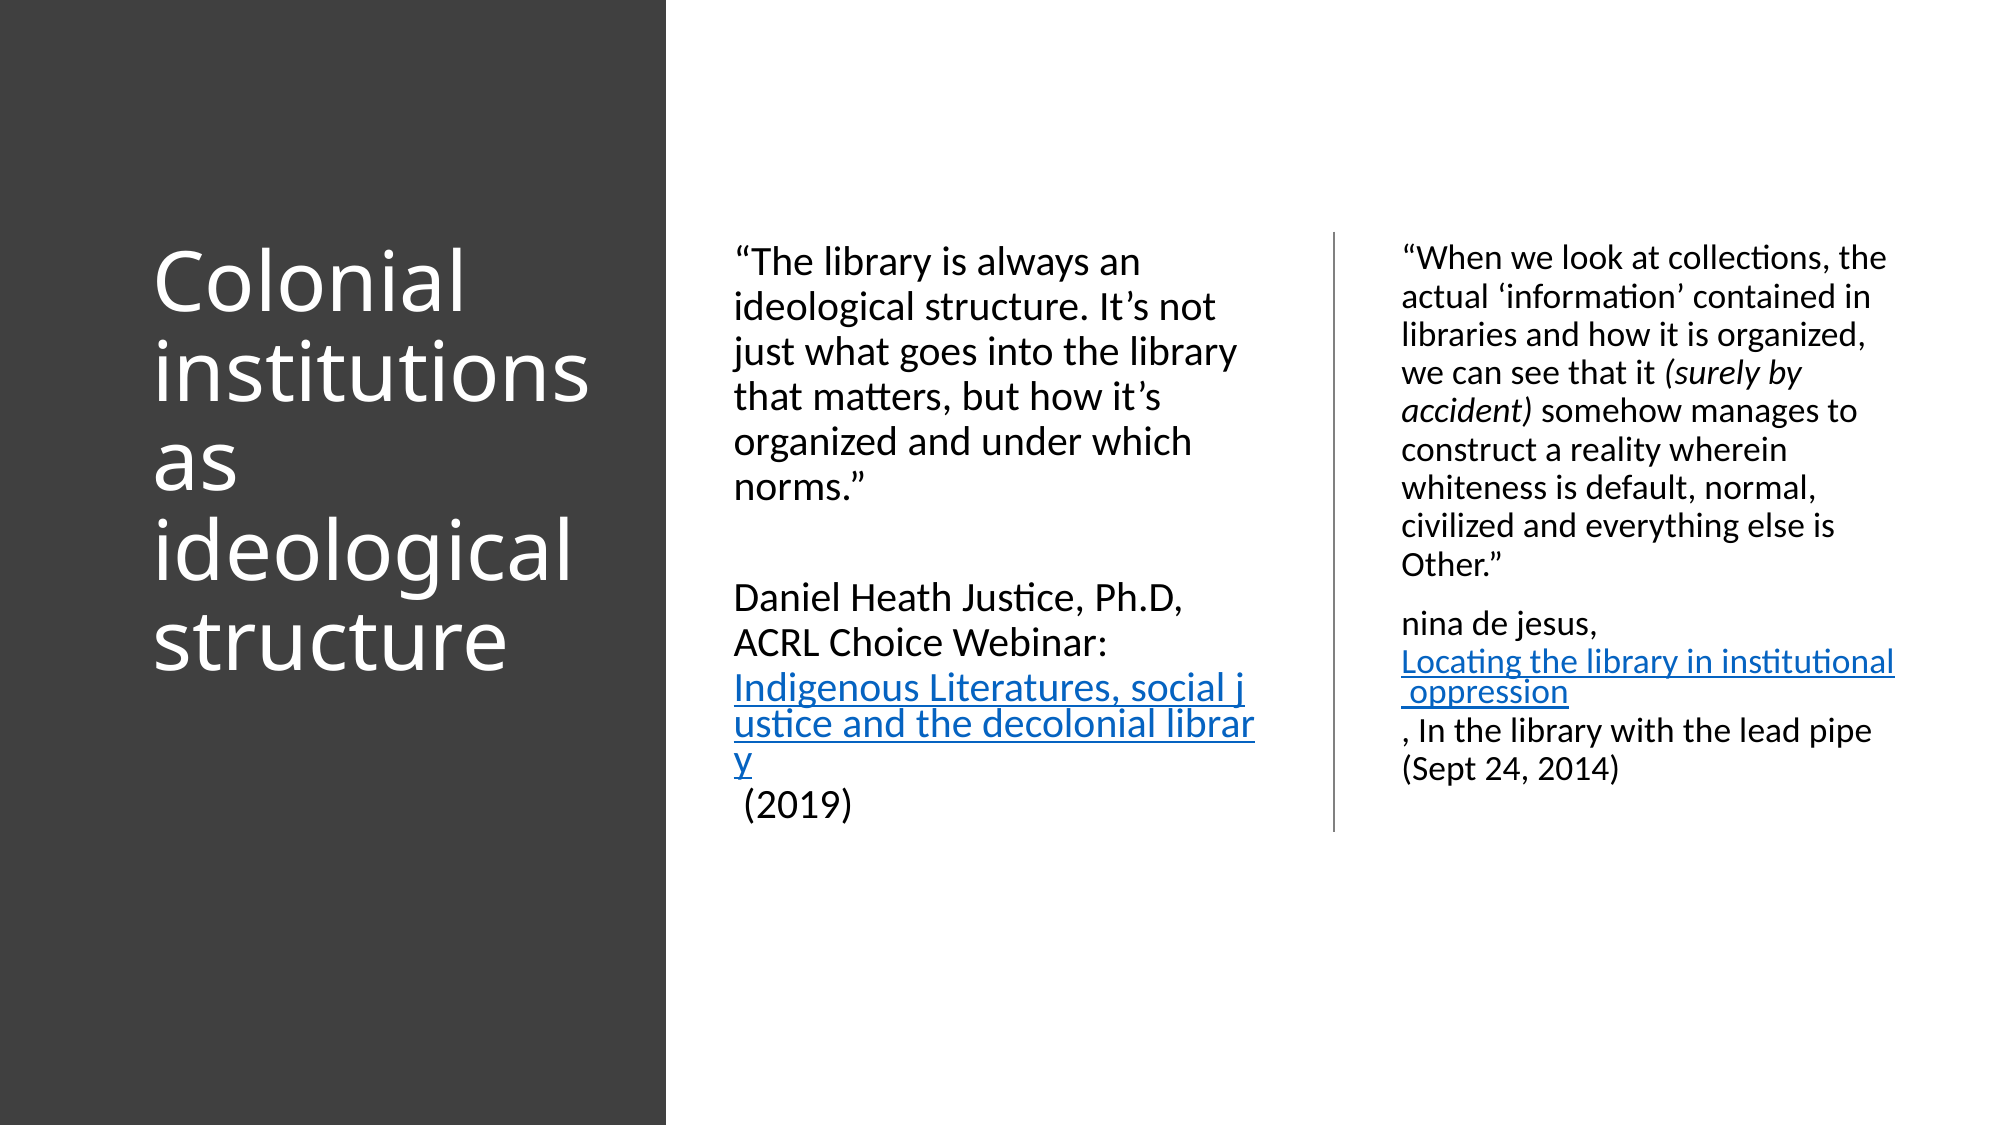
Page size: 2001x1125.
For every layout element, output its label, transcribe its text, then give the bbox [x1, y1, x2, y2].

list “The library is always an ideological structure. It’s not just what goes into the library that matters, but how it’s organized and under which norms.” Daniel Heath Justice, Ph.D, ACRL Choice Webinar: Indigenous Literatures, social justice and the decolonial library (2019) [718, 231, 1281, 948]
title Colonial institutions as ideological structure [137, 231, 613, 948]
list “When we look at collections, the actual ‘information’ contained in libraries and how it is organized, we can see that it (surely by accident) somehow manages to construct a reality wherein whiteness is default, normal, civilized and everything else is Other.” nina de jesus, Locating the library in institutional oppression, In the library with the lead pipe (Sept 24, 2014) [1386, 231, 1911, 948]
text_box [0, 0, 667, 1125]
